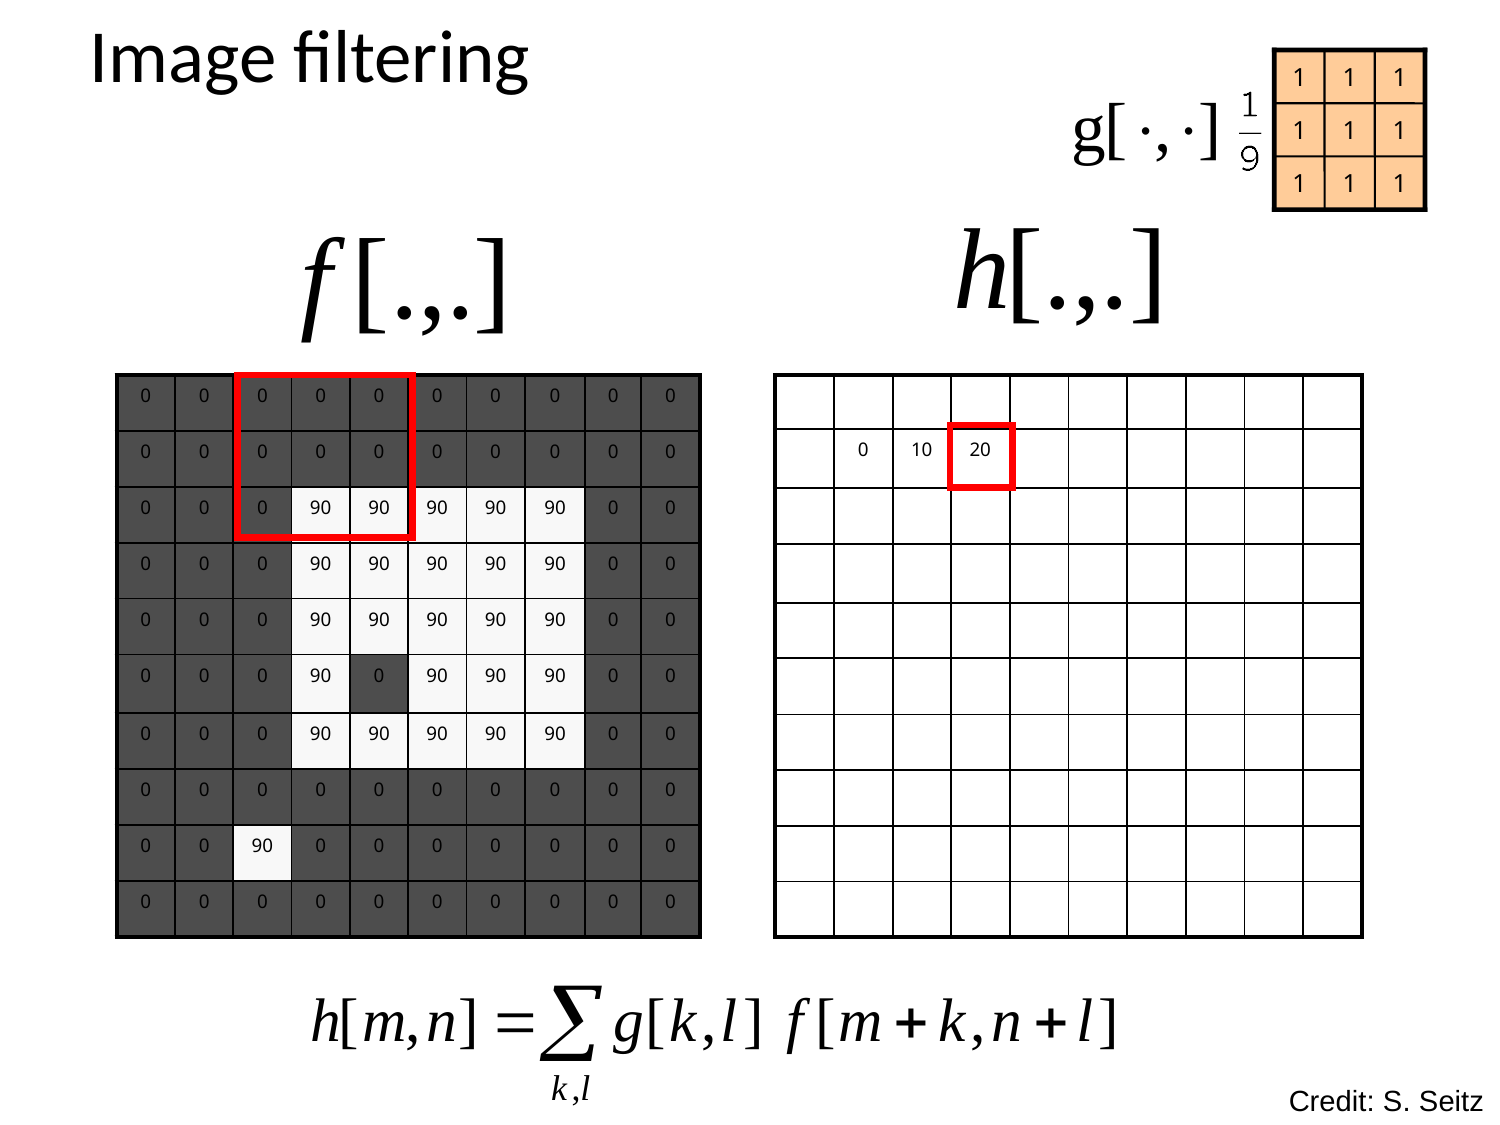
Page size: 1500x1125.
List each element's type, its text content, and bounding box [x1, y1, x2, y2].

table_cell 90 [467, 655, 524, 712]
table_cell [777, 659, 833, 714]
table_cell 90 [351, 714, 407, 768]
table_cell 90 [292, 538, 349, 542]
table_cell [952, 604, 1009, 657]
table_cell 0 [234, 770, 291, 824]
table_cell [1304, 604, 1360, 657]
table_cell 0 [642, 544, 698, 598]
table_cell 90 [292, 655, 349, 712]
table_cell [1304, 659, 1360, 714]
table_cell [952, 545, 1009, 602]
table_cell [777, 882, 833, 935]
table_cell [1304, 430, 1360, 487]
table_cell 0 [642, 655, 698, 712]
table_cell [835, 659, 892, 714]
table_cell [835, 715, 892, 769]
table_cell 0 [586, 882, 640, 935]
table_cell [777, 827, 833, 881]
table_cell [1187, 489, 1244, 543]
table_cell 0 [292, 826, 349, 880]
table_cell 90 [409, 599, 466, 654]
table_header 0 [467, 377, 524, 430]
table_cell 0 [409, 882, 466, 935]
table_cell 90 [409, 488, 466, 542]
table_cell [952, 659, 1009, 714]
table_cell [777, 604, 833, 657]
table_cell [1128, 715, 1185, 769]
table_cell 0 [119, 432, 174, 486]
table_cell [777, 545, 833, 602]
table_cell 0 [234, 714, 291, 768]
table_cell 0 [526, 882, 584, 935]
table_cell [1069, 771, 1126, 825]
table_cell 90 [526, 714, 584, 768]
table_cell [1245, 489, 1302, 543]
table_cell [835, 827, 892, 881]
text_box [1062, 87, 1231, 181]
table_cell 0 [467, 770, 524, 824]
table_cell [1304, 545, 1360, 602]
table_cell 90 [351, 599, 407, 654]
table_header 0 [119, 377, 174, 430]
table_cell [1187, 545, 1244, 602]
table_cell 0 [119, 544, 174, 598]
table_cell [894, 659, 950, 714]
table_cell [894, 827, 950, 881]
table_cell [1304, 771, 1360, 825]
table_cell [835, 489, 892, 543]
table_cell 90 [292, 599, 349, 654]
table_cell 90 [467, 714, 524, 768]
table_cell [777, 430, 833, 487]
table_cell [1011, 715, 1068, 769]
table_cell 0 [642, 488, 698, 542]
table_cell 0 [119, 826, 174, 880]
table_cell 0 [176, 655, 232, 712]
table_cell 0 [176, 826, 232, 880]
table_cell [1128, 545, 1185, 602]
table_header [835, 377, 892, 428]
table_cell [1069, 545, 1126, 602]
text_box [300, 974, 1137, 1119]
table_cell [1069, 604, 1126, 657]
table_cell 0 [176, 488, 232, 542]
table_cell 0 [119, 770, 174, 824]
table_header [952, 377, 1009, 424]
table_cell [1187, 882, 1244, 935]
table_cell [894, 715, 950, 769]
table_cell 10 [894, 430, 949, 487]
table_cell [1187, 771, 1244, 825]
table_cell 0 [409, 826, 466, 880]
table_cell 0 [526, 770, 584, 824]
table_cell 0 [642, 770, 698, 824]
table_cell [1128, 430, 1185, 487]
table_cell 0 [642, 882, 698, 935]
table_cell [1187, 604, 1244, 657]
table_header [1011, 377, 1068, 428]
table_cell 90 [409, 655, 466, 712]
table_cell 0 [586, 488, 640, 542]
table_cell [894, 545, 950, 602]
table_cell [1011, 827, 1068, 881]
table_cell 90 [526, 544, 584, 598]
table_header 0 [413, 377, 466, 430]
table_cell [835, 882, 892, 935]
table_cell 0 [176, 544, 232, 598]
table_cell [835, 545, 892, 602]
table_cell [1187, 659, 1244, 714]
table_header 0 [176, 377, 232, 430]
table_cell 90 [467, 599, 524, 654]
table_cell [1128, 489, 1185, 543]
table_header [777, 377, 833, 428]
table_cell 0 [176, 599, 232, 654]
table_cell [1187, 827, 1244, 881]
table_cell 0 [413, 432, 466, 486]
table_cell 0 [642, 826, 698, 880]
table_cell 0 [351, 655, 407, 712]
table_cell 0 [234, 488, 291, 542]
table_header [1187, 377, 1244, 428]
table_cell 0 [119, 882, 174, 935]
table_cell [952, 771, 1009, 825]
table_cell 90 [526, 655, 584, 712]
table_header [1245, 377, 1302, 428]
table_cell 0 [467, 432, 524, 486]
table_cell [894, 604, 950, 657]
table_cell [1069, 715, 1126, 769]
table_cell [1011, 545, 1068, 602]
table_cell [1069, 827, 1126, 881]
table_cell [1069, 659, 1126, 714]
table_header [1128, 377, 1185, 428]
table_cell 0 [176, 432, 232, 486]
text_box Credit: S. Seitz [1273, 1074, 1500, 1125]
table_cell [1069, 430, 1126, 487]
table_cell [952, 827, 1009, 881]
table_cell [952, 715, 1009, 769]
table_cell 0 [642, 432, 698, 486]
table_cell 0 [292, 770, 349, 824]
table_header 0 [526, 377, 584, 430]
table_cell [1304, 827, 1360, 881]
table_cell 90 [409, 714, 466, 768]
table_cell 90 [351, 538, 407, 542]
table_cell 0 [835, 430, 892, 487]
table_cell 0 [586, 826, 640, 880]
text_box [237, 374, 413, 538]
table_cell [1069, 489, 1126, 543]
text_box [1237, 49, 1426, 210]
table_header [1304, 377, 1360, 428]
table_cell [952, 882, 1009, 935]
table_header [1069, 377, 1126, 428]
table_cell 0 [642, 599, 698, 654]
table_cell [1013, 430, 1068, 487]
table_cell 0 [119, 714, 174, 768]
table_cell [1304, 882, 1360, 935]
table_cell [1011, 882, 1068, 935]
table_cell 0 [234, 882, 291, 935]
table_cell [1128, 771, 1185, 825]
table_cell 0 [351, 826, 407, 880]
table_cell 0 [119, 488, 174, 542]
table_cell 0 [119, 599, 174, 654]
table_cell 0 [351, 882, 407, 935]
table_cell 0 [586, 544, 640, 598]
text_box [949, 424, 1013, 488]
table_cell [1011, 489, 1068, 543]
table_cell [777, 771, 833, 825]
table_cell [777, 715, 833, 769]
table_header 0 [642, 377, 698, 430]
table_cell [1128, 827, 1185, 881]
table_cell 0 [526, 826, 584, 880]
table_cell 0 [586, 770, 640, 824]
table_cell 90 [526, 488, 584, 542]
table_cell [1245, 715, 1302, 769]
table_cell [1128, 882, 1185, 935]
table_cell 0 [586, 655, 640, 712]
table_cell 0 [467, 882, 524, 935]
table_cell 90 [467, 488, 524, 542]
table_cell [1059, 52, 1237, 188]
table_cell [952, 489, 1009, 543]
table_cell 90 [526, 599, 584, 654]
table_cell [894, 882, 950, 935]
table_cell 0 [176, 882, 232, 935]
table_cell 0 [351, 770, 407, 824]
table_cell 90 [292, 714, 349, 768]
table_cell [1245, 545, 1302, 602]
table_cell 0 [409, 770, 466, 824]
table_cell [1011, 604, 1068, 657]
table_cell [1128, 604, 1185, 657]
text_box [936, 202, 1185, 357]
table_cell [1011, 771, 1068, 825]
table_cell 0 [586, 432, 640, 486]
table_cell [835, 771, 892, 825]
table_cell 0 [234, 599, 291, 654]
table_cell [777, 489, 833, 543]
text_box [261, 212, 529, 367]
table_cell 0 [642, 714, 698, 768]
table_cell [1069, 882, 1126, 935]
table_cell [1245, 771, 1302, 825]
table_cell 90 [351, 544, 407, 598]
text_box Image filtering [74, 0, 1425, 188]
table_cell [1245, 827, 1302, 881]
table_cell [1304, 715, 1360, 769]
table_cell [1128, 659, 1185, 714]
table_header [894, 377, 950, 428]
table_cell [1011, 659, 1068, 714]
table_cell [835, 604, 892, 657]
table_cell [1245, 430, 1302, 487]
table_cell 0 [176, 714, 232, 768]
table_cell [894, 489, 950, 543]
table_cell [1245, 882, 1302, 935]
table_cell [1245, 604, 1302, 657]
table_cell 0 [119, 655, 174, 712]
table_cell 90 [234, 826, 291, 880]
table_cell 0 [526, 432, 584, 486]
table_cell [1187, 715, 1244, 769]
table_cell 0 [176, 770, 232, 824]
table_cell 0 [467, 826, 524, 880]
table_cell [1187, 430, 1244, 487]
table_header 0 [586, 377, 640, 430]
table_cell 90 [467, 544, 524, 598]
table_cell 0 [586, 714, 640, 768]
table_cell 0 [234, 655, 291, 712]
table_cell [894, 771, 950, 825]
table_cell 90 [292, 544, 349, 598]
table_cell 0 [292, 882, 349, 935]
table_cell [1245, 659, 1302, 714]
table_cell [1304, 489, 1360, 543]
table_cell 0 [234, 544, 291, 598]
table_cell 0 [586, 599, 640, 654]
table_cell 90 [409, 544, 466, 598]
